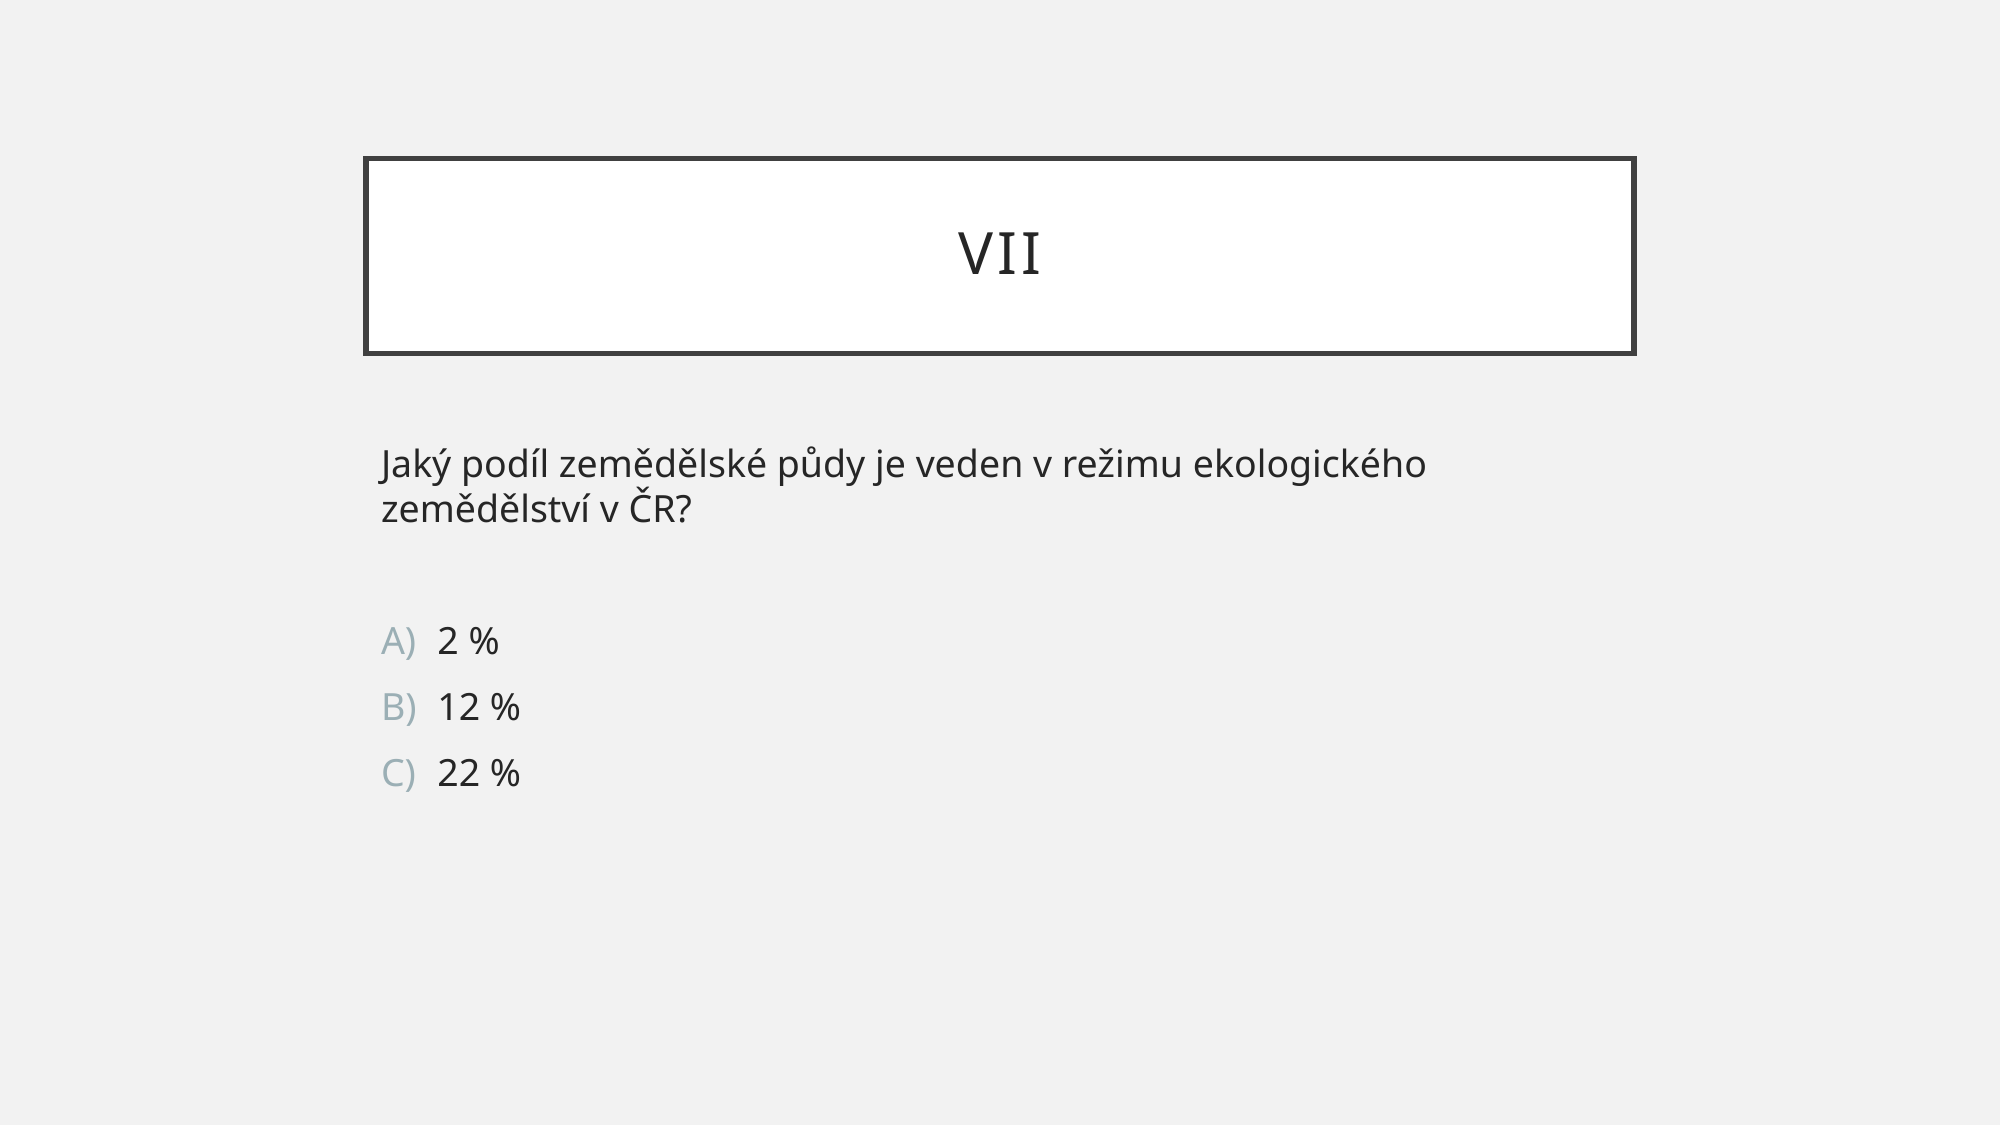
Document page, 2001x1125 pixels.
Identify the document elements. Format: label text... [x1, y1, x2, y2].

list Jaký podíl zemědělské půdy je veden v režimu ekologického zemědělství v ČR? 2 % 12 % 22 % [366, 432, 1634, 942]
title VII [363, 156, 1637, 356]
